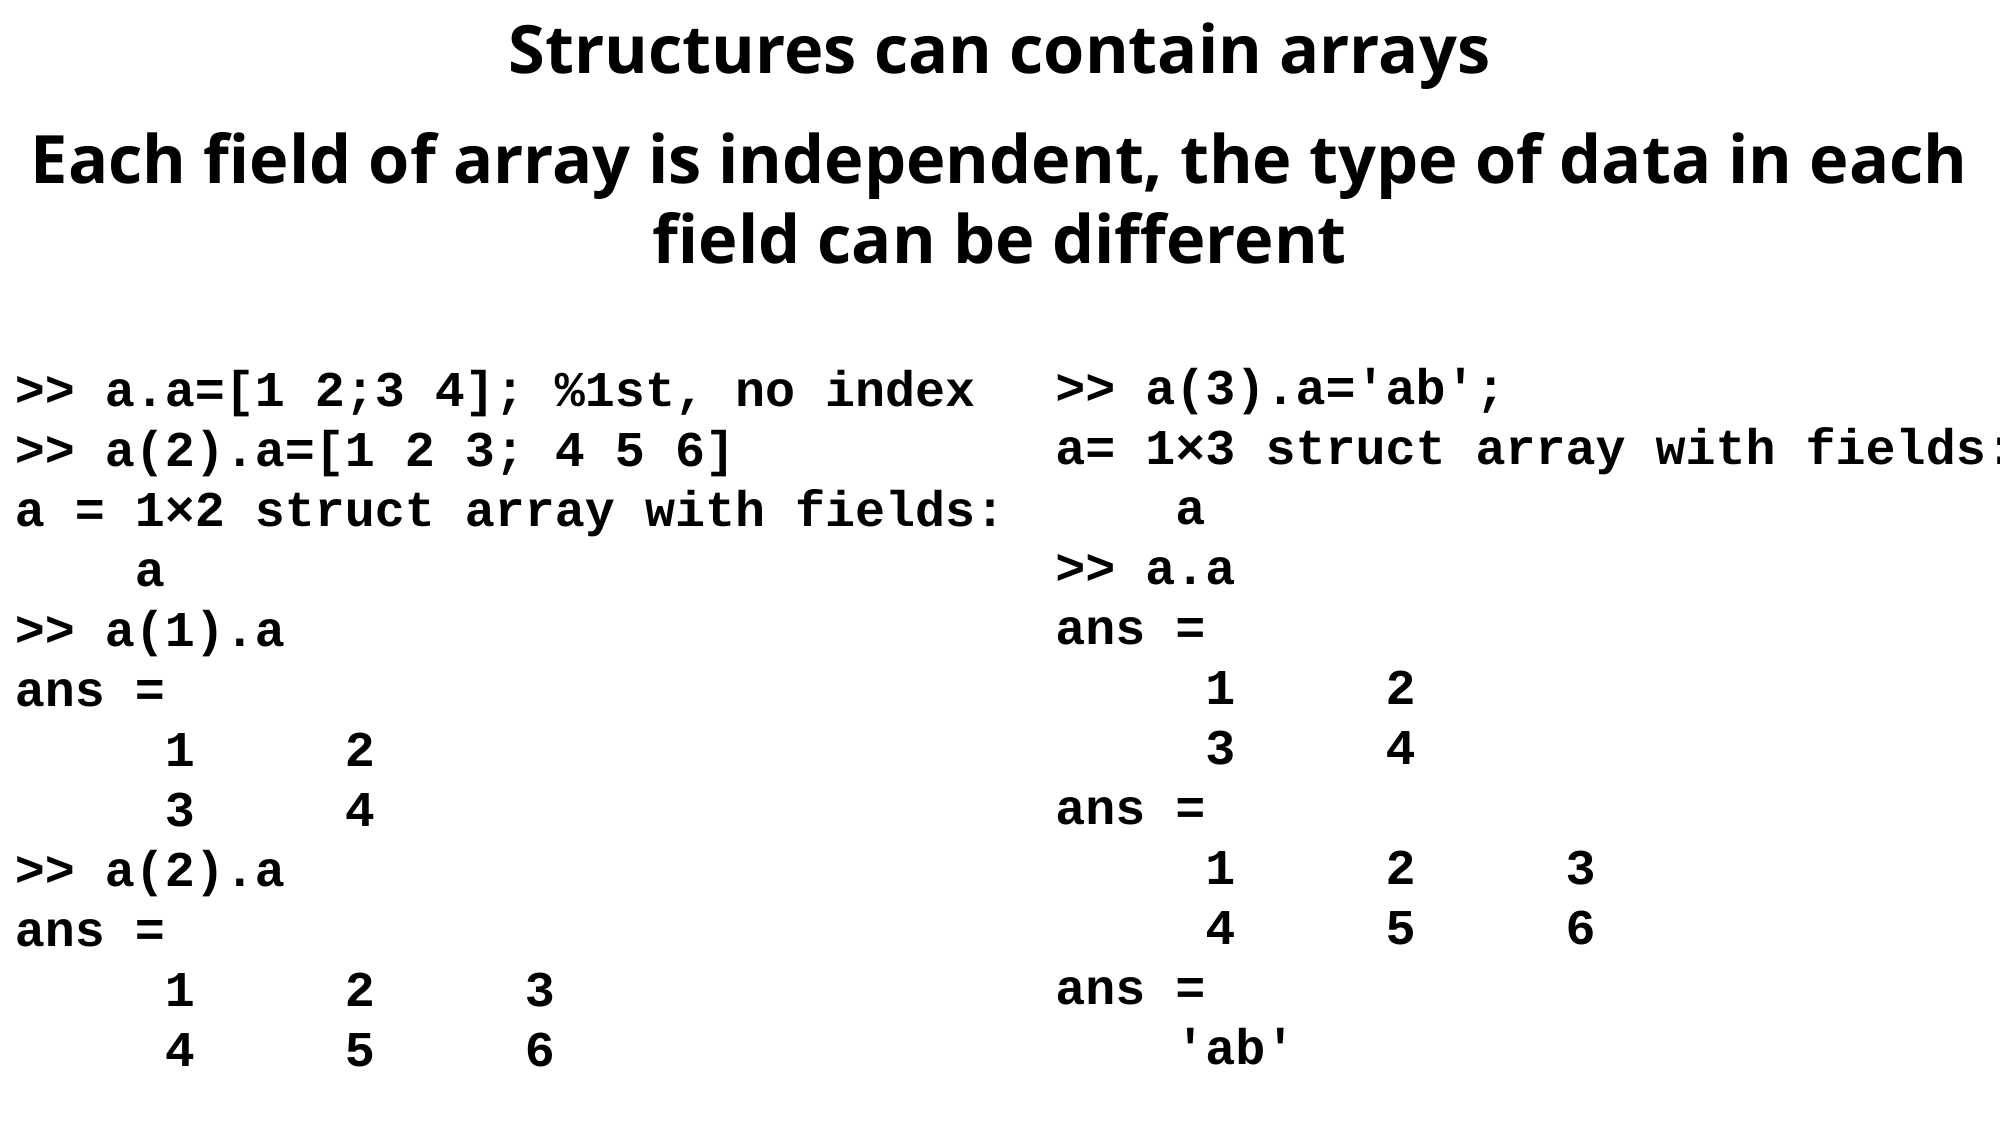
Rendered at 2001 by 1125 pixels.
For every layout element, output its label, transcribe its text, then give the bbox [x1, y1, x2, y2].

text_box Structures can contain arrays Each field of array is independent, the type of data in each field can be different >> a.a=[1 2;3 4]; %1st, no index >> a(2).a=[1 2 3; 4 5 6] a = 1×2 struct array with fields: a >> a(1).a ans = 1 2 3 4 >> a(2).a ans = 1 2 3 4 5 6 [0, 0, 2000, 1084]
text_box >> a(3).a='ab'; a= 1×3 struct array with fields: a >> a.a ans = 1 2 3 4 ans = 1 2 3 4 5 6 ans = 'ab' [1040, 346, 2000, 1082]
